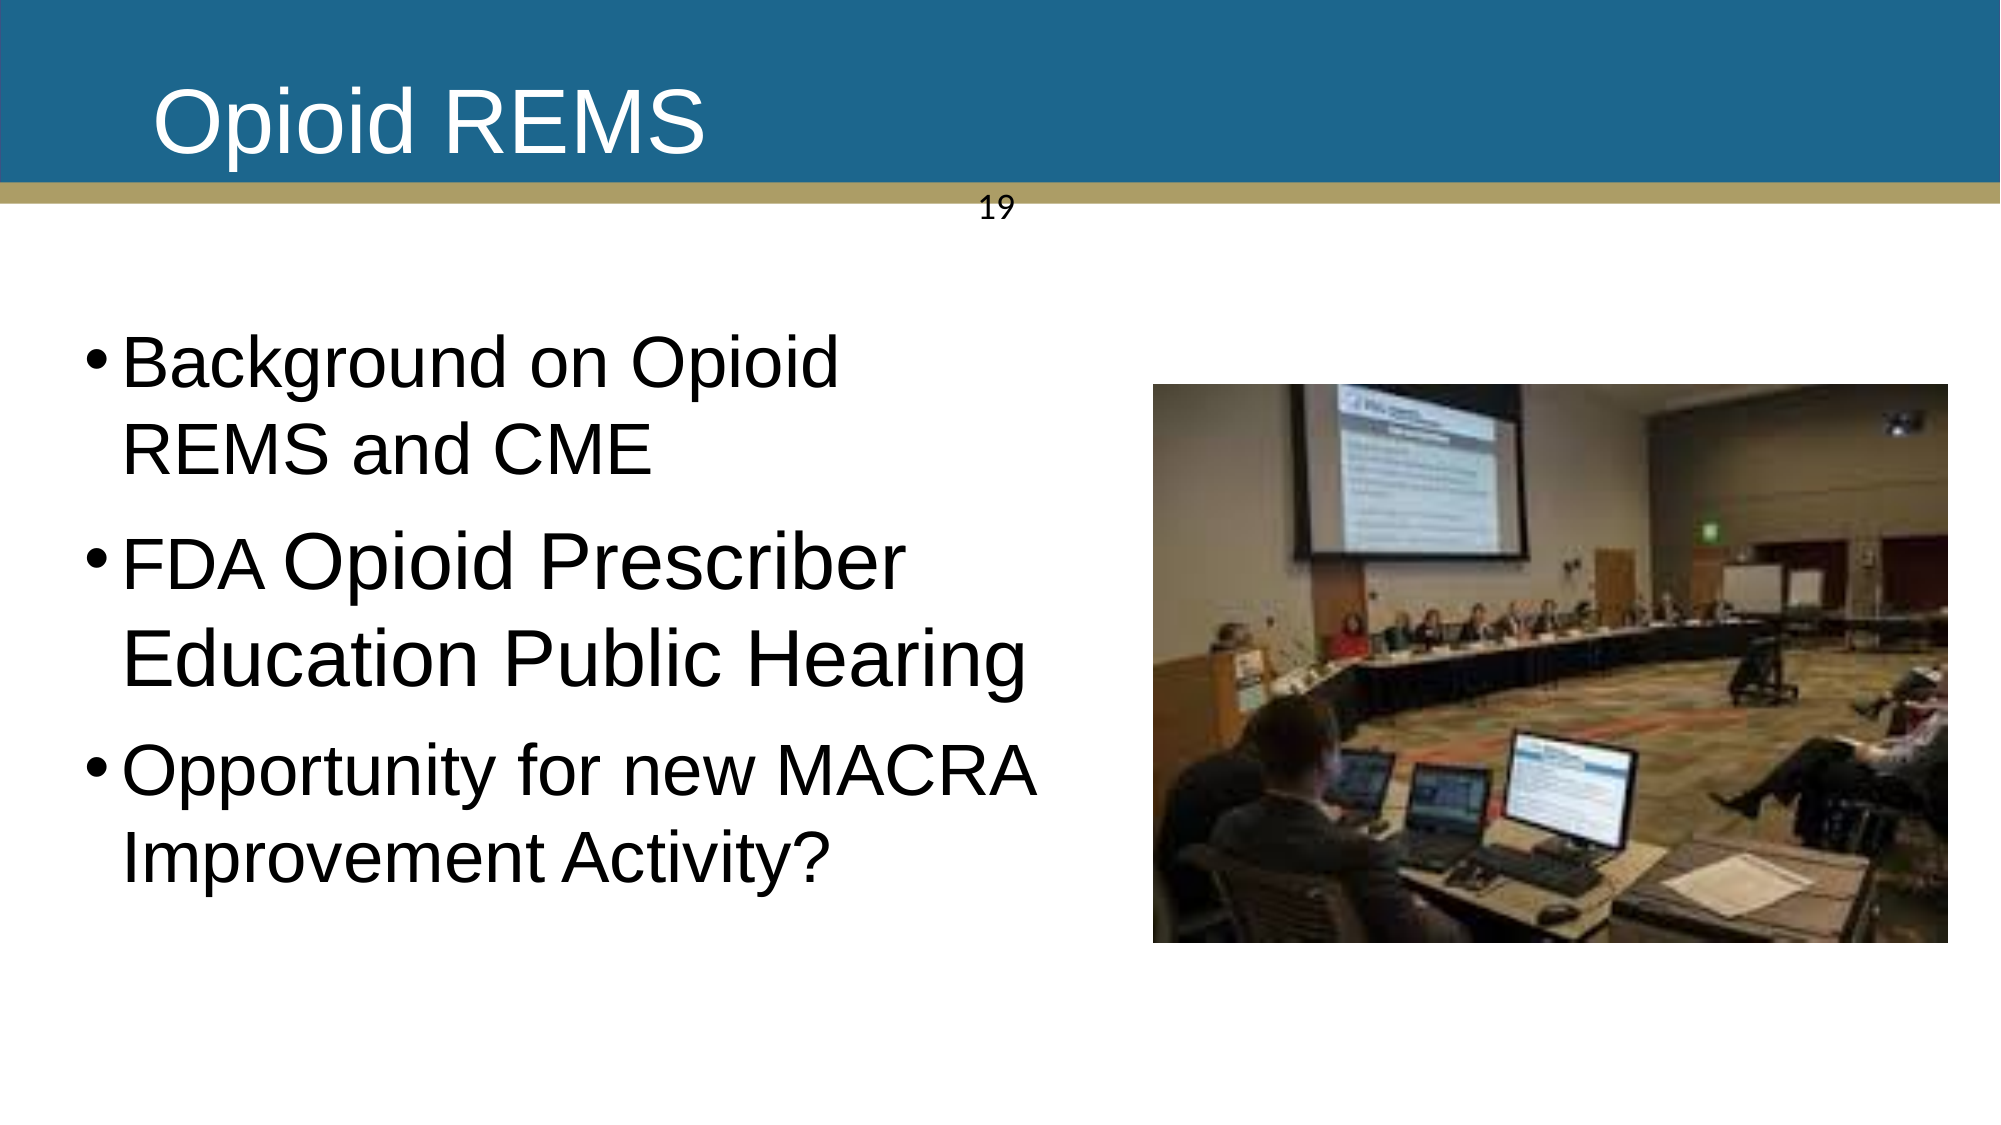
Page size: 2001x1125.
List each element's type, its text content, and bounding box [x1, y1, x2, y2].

text_box 19 [962, 174, 1070, 235]
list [1153, 384, 1948, 943]
title Opioid REMS [137, 57, 1863, 190]
list Background on Opioid REMS and CME FDA Opioid Prescriber Education Public Hearing Opportunity for new MACRA Improvement Activity? [69, 306, 1070, 1076]
